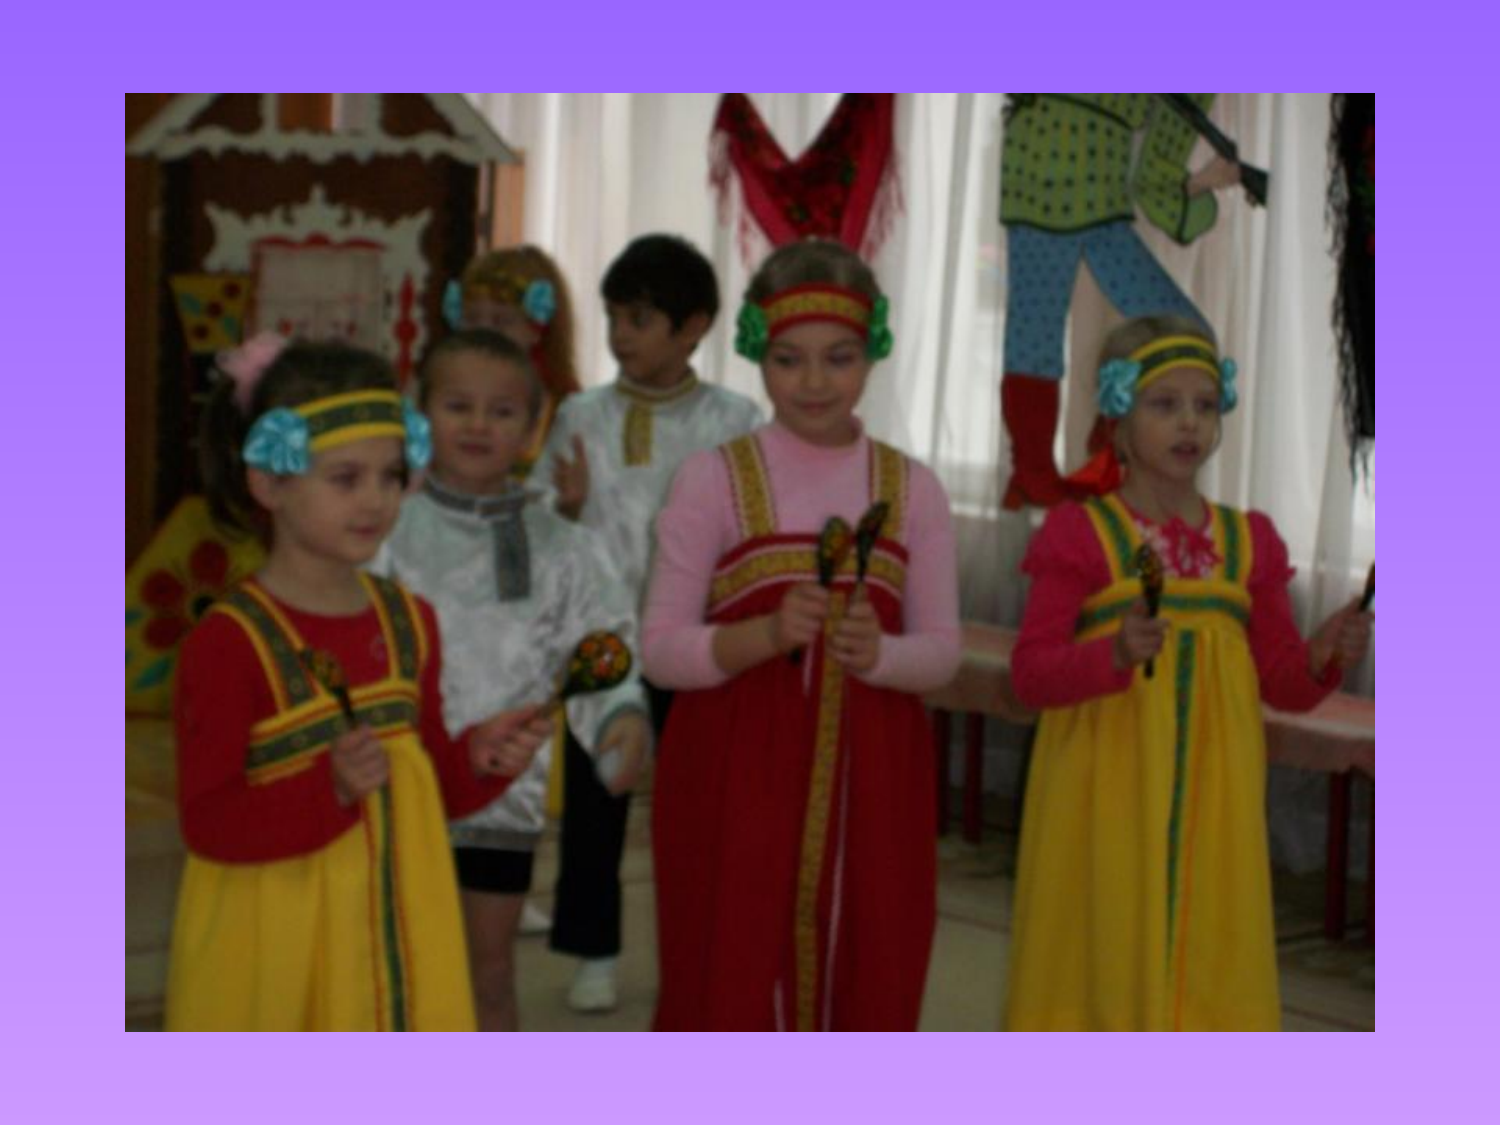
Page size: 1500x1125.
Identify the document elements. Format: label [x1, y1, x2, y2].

picture [124, 93, 1376, 1032]
